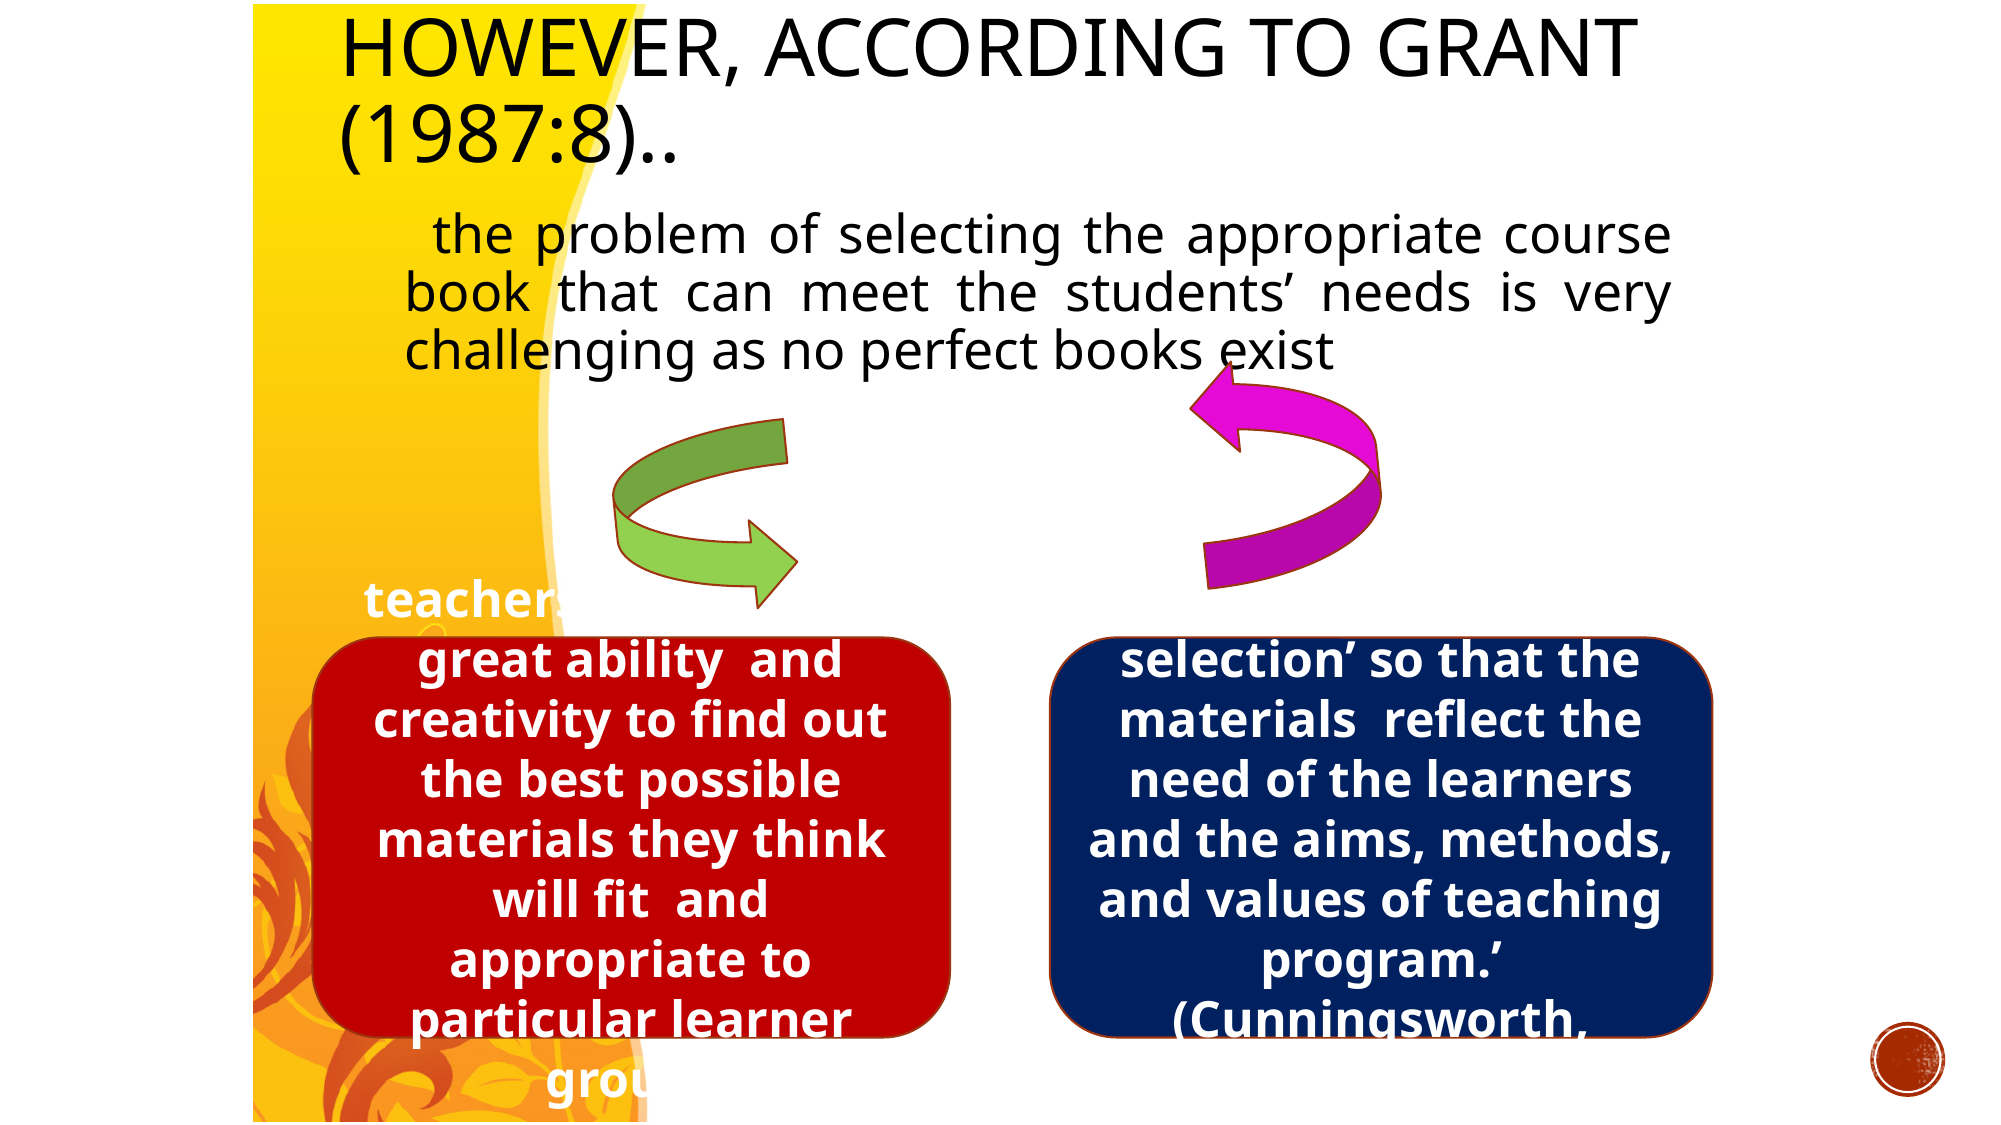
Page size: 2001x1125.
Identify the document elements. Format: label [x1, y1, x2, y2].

picture [249, 0, 1750, 1125]
